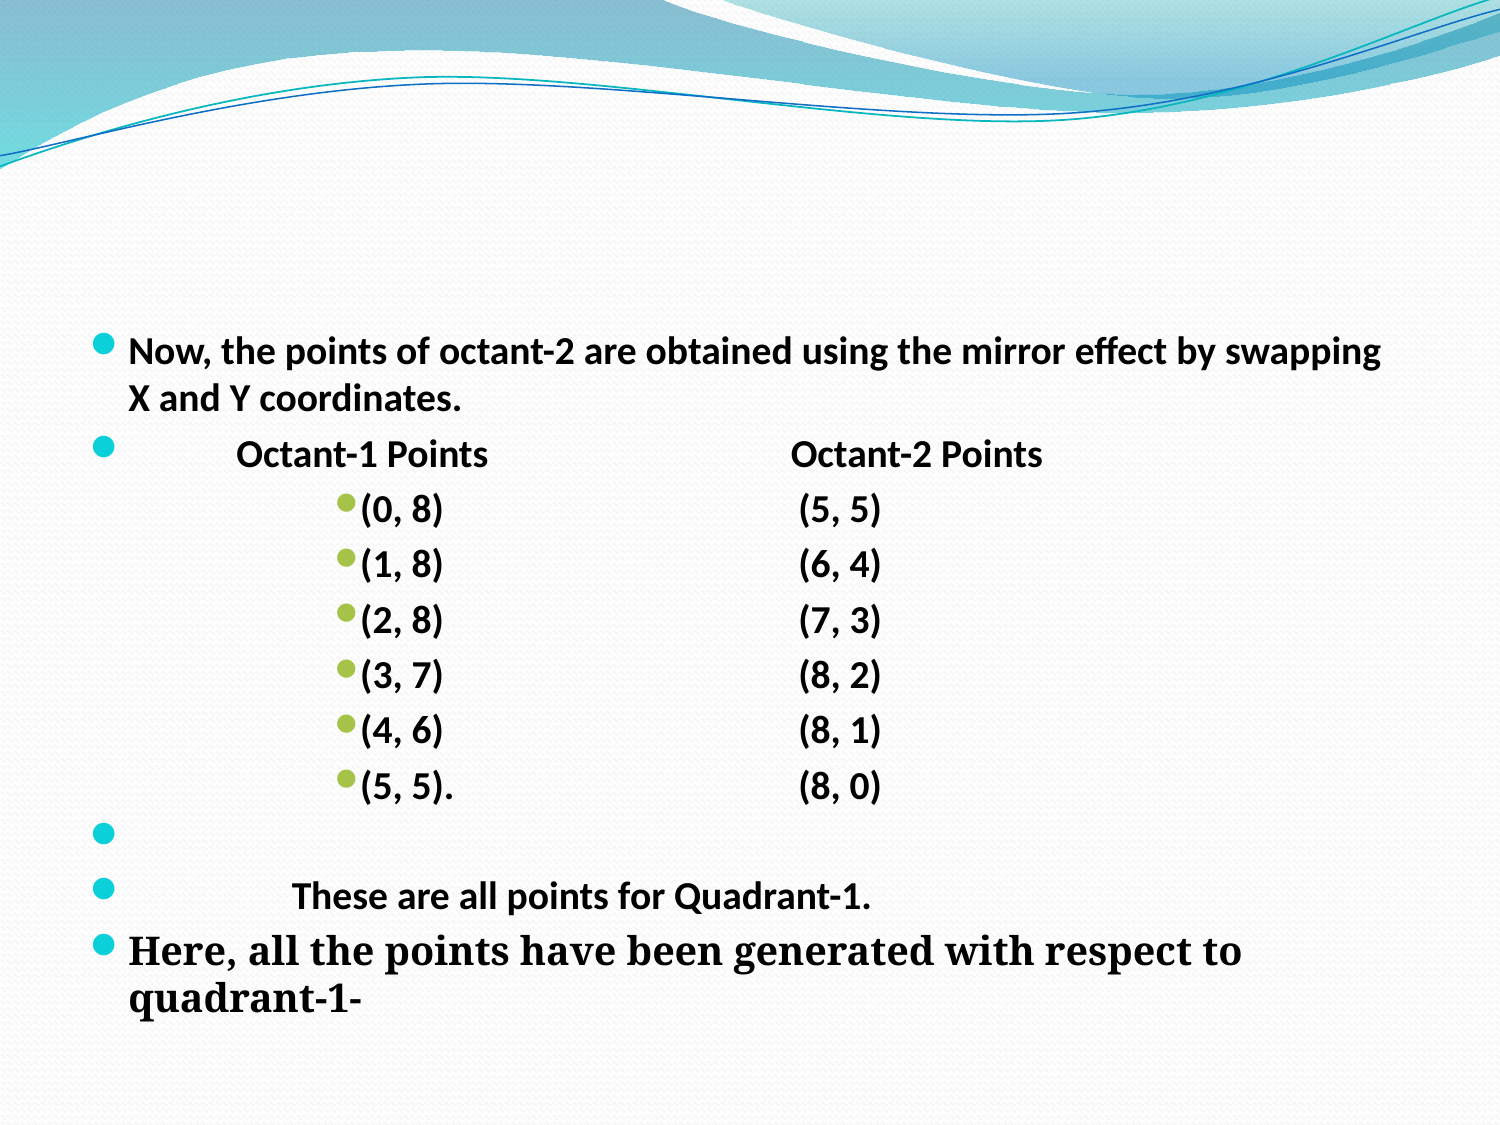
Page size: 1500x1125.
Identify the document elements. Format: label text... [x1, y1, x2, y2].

list Now, the points of octant-2 are obtained using the mirror effect by swapping X and Y coordinates. Octant-1 Points Octant-2 Points (0, 8) (5, 5) (1, 8) (6, 4) (2, 8) (7, 3) (3, 7) (8, 2) (4, 6) (8, 1) (5, 5). (8, 0) These are all points for Quadrant-1. Here, all the points have been generated with respect to quadrant-1- [75, 317, 1425, 1038]
